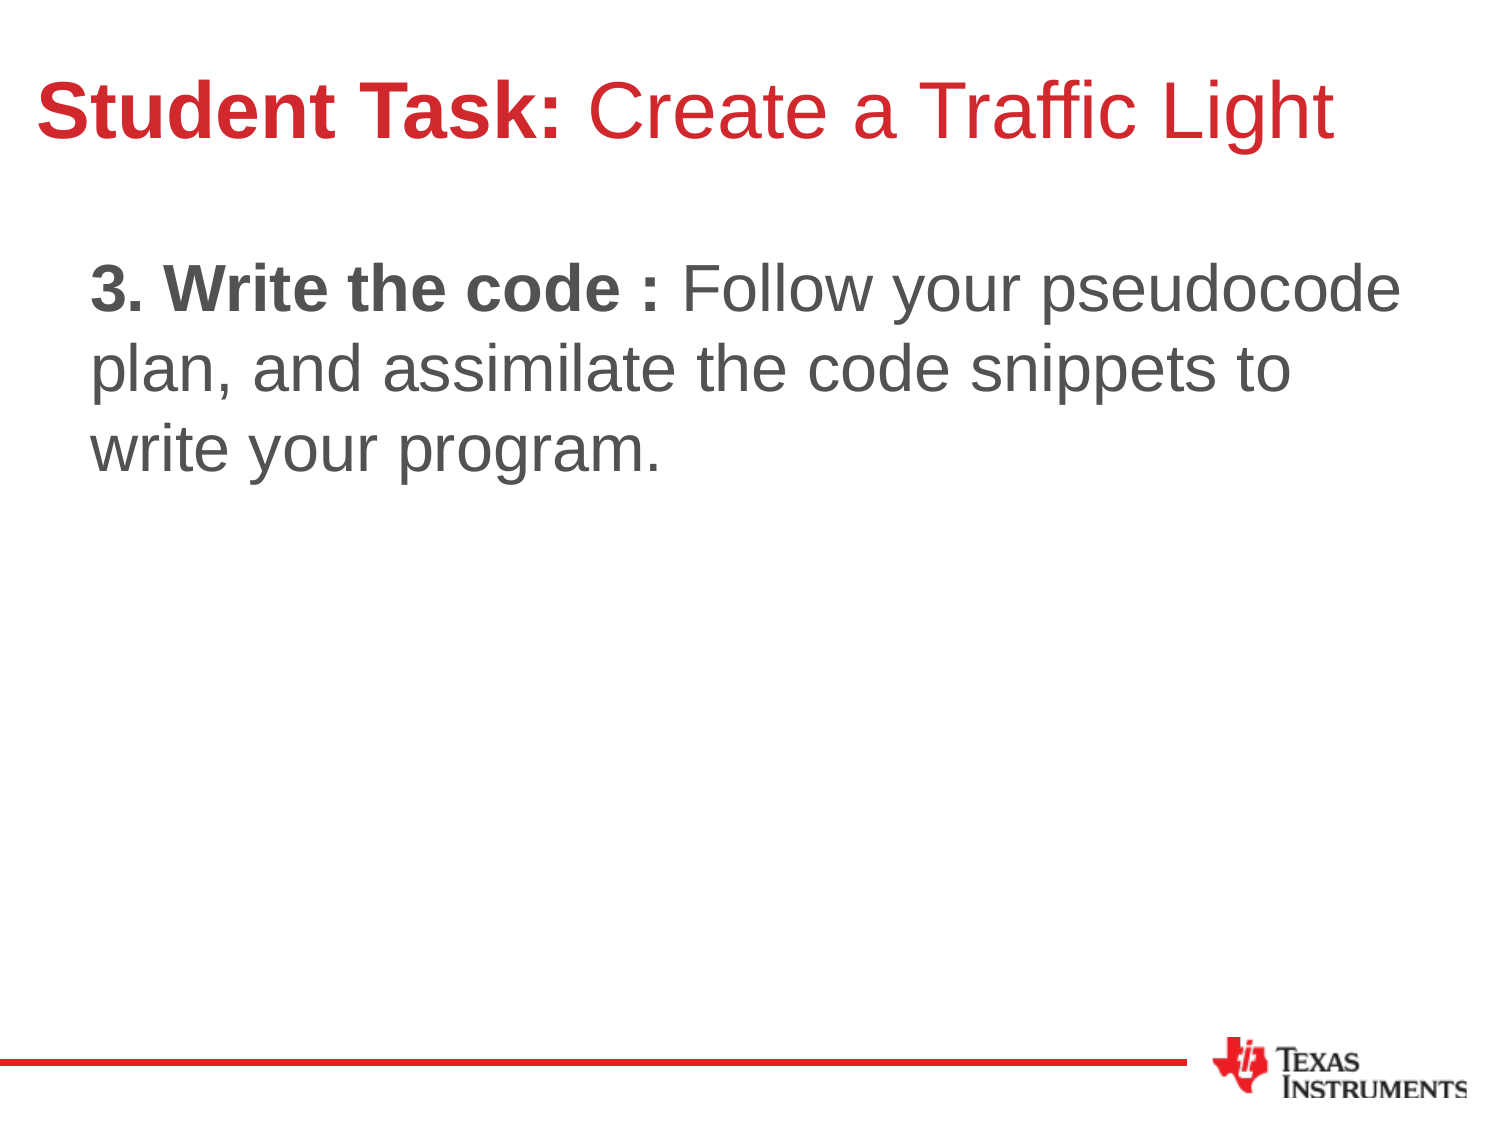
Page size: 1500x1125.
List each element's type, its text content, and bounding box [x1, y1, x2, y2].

title Student Task: Create a Traffic Light [21, 12, 1465, 200]
list 3. Write the code : Follow your pseudocode plan, and assimilate the code snippets to write your program. [75, 237, 1425, 975]
